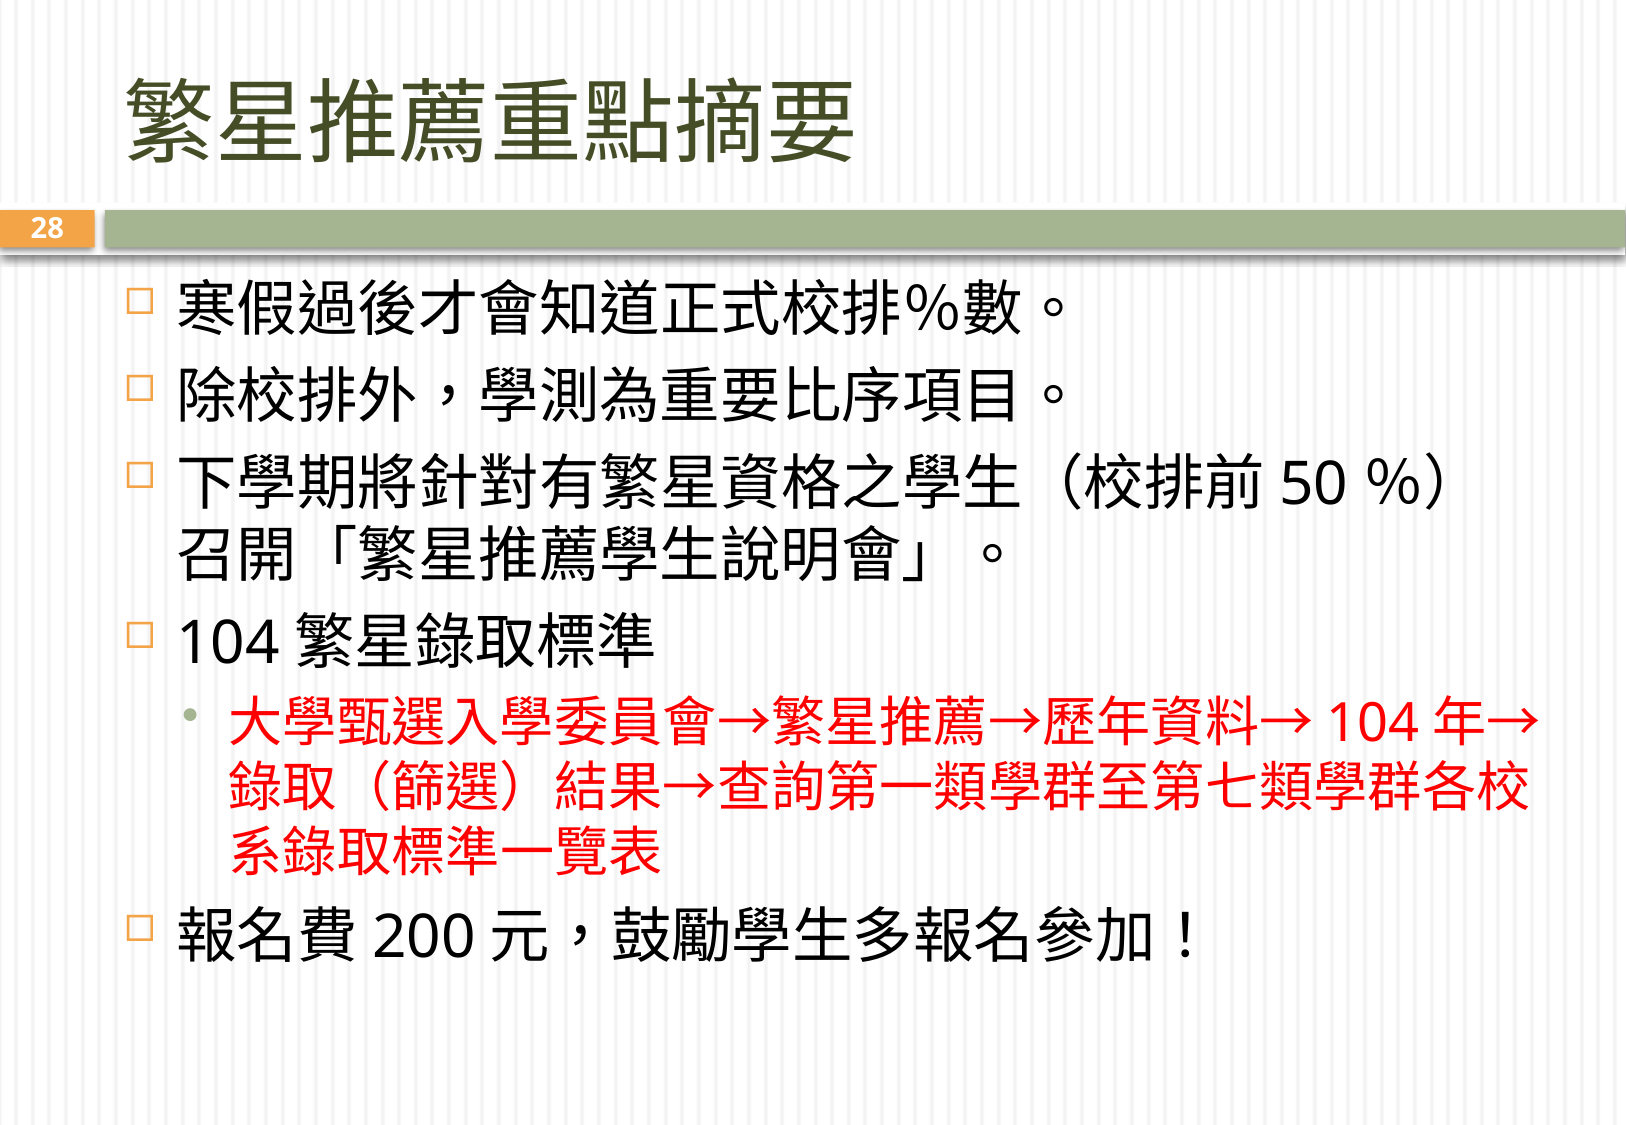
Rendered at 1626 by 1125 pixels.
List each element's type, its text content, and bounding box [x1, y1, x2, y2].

title 繁星推薦重點摘要 [108, 37, 1558, 200]
list 寒假過後才會知道正式校排％數。 除校排外，學測為重要比序項目。 下學期將針對有繁星資格之學生（校排前50％）召開「繁星推薦學生說明會」。 104繁星錄取標準 大學甄選入學委員會→繁星推薦→歷年資料→104年→錄取（篩選）結果→查詢第一類學群至第七類學群各校系錄取標準一覽表 報名費200元，鼓勵學生多報名參加！ [108, 262, 1558, 1000]
slide_number 28 [0, 208, 95, 249]
